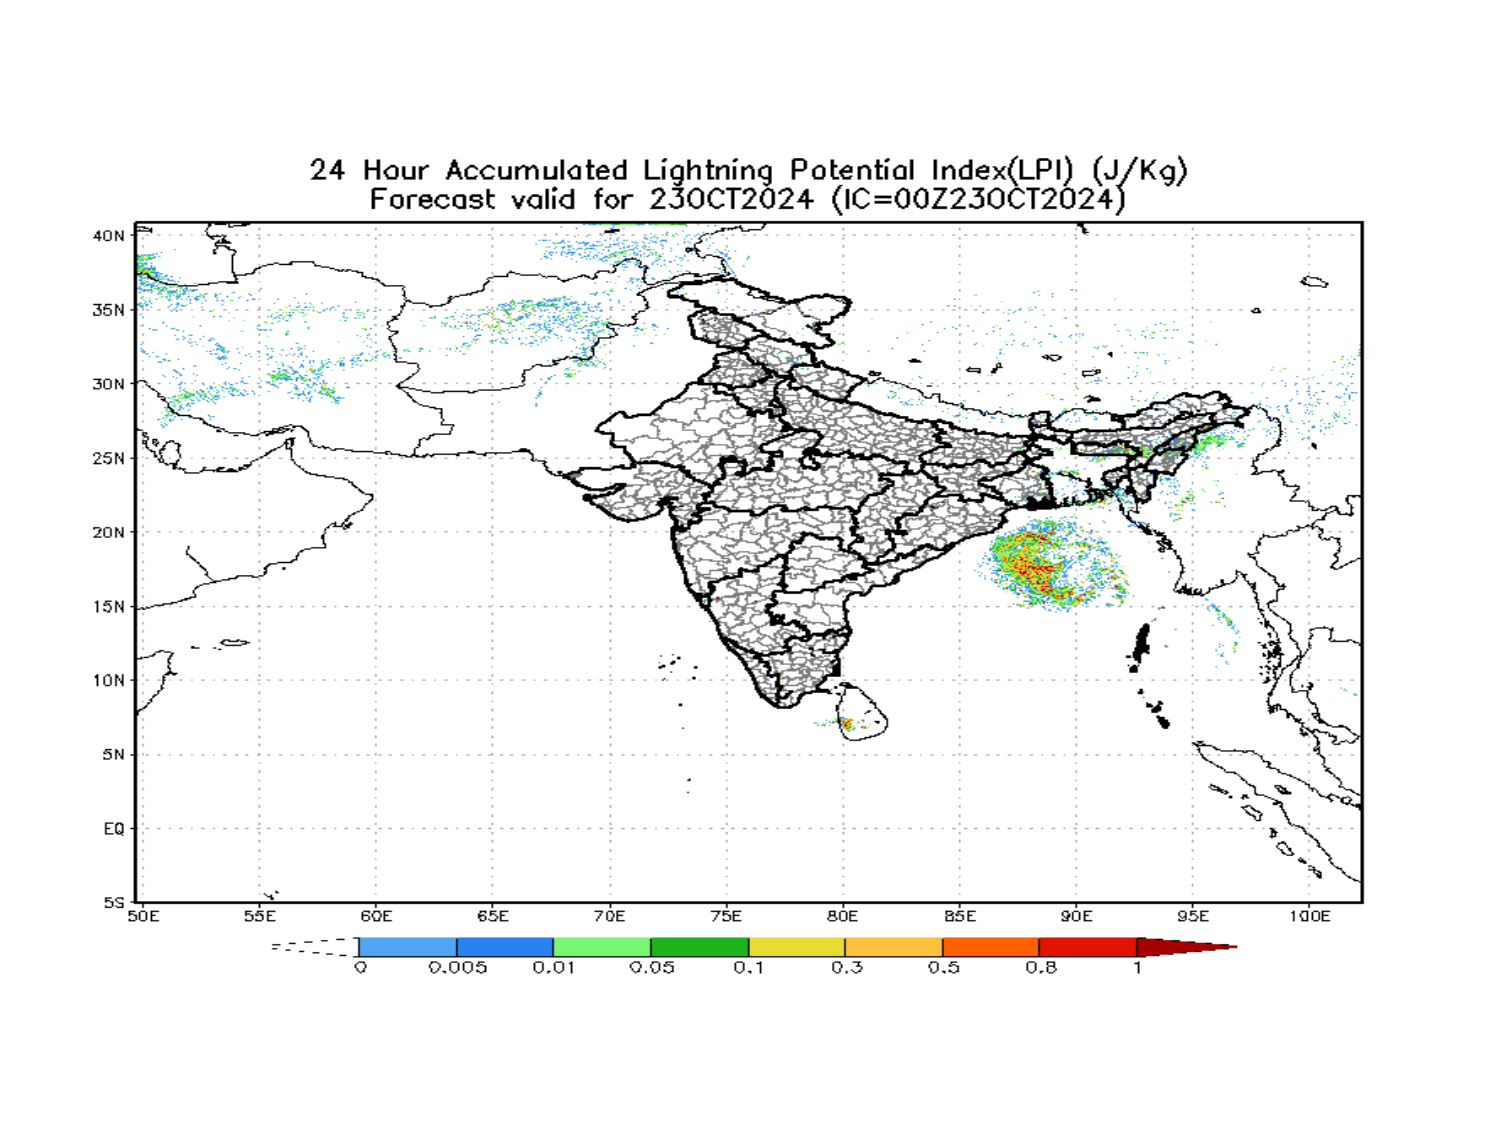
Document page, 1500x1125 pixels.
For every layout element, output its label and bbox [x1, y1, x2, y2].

picture [74, 149, 1426, 976]
